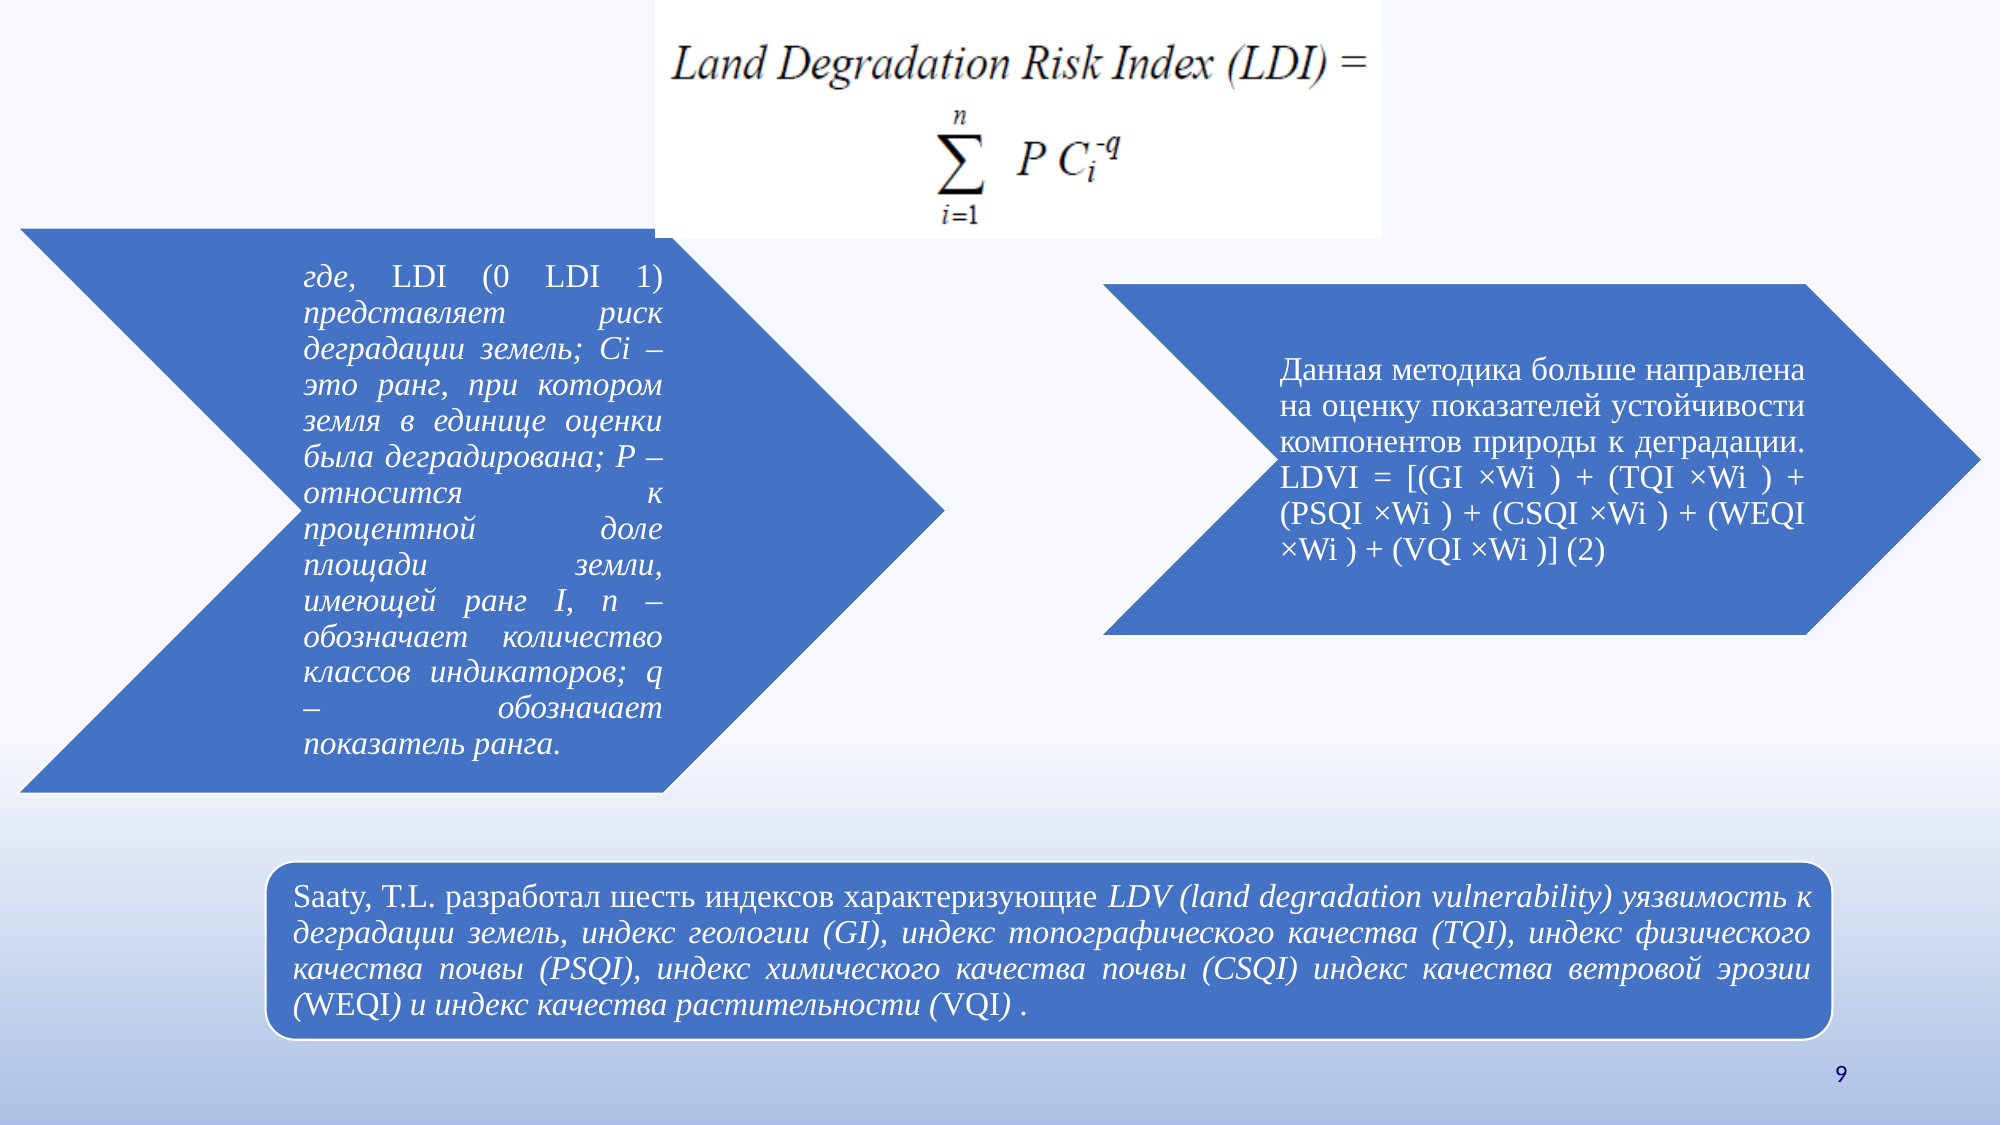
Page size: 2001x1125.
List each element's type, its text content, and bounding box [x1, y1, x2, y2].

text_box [17, 209, 947, 794]
picture [655, 0, 1383, 238]
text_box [1099, 206, 1983, 713]
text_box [265, 861, 1833, 1041]
slide_number 9 [1412, 1042, 1863, 1103]
